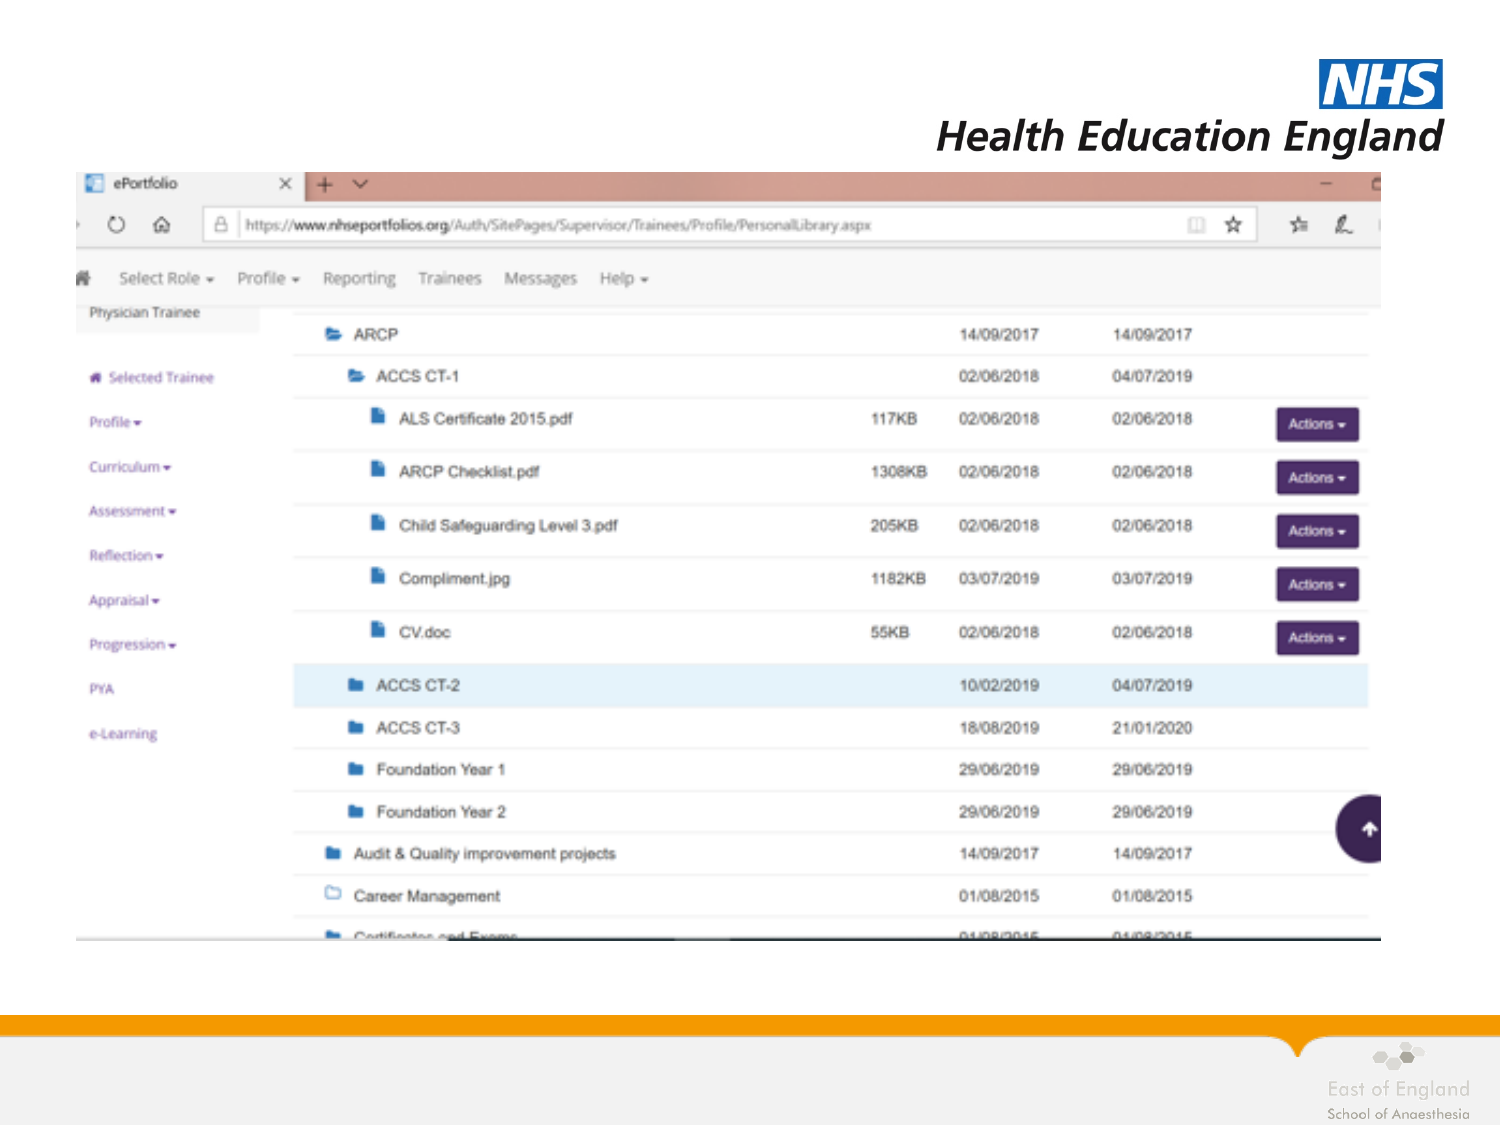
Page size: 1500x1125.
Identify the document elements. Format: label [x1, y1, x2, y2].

picture [936, 59, 1445, 160]
list [76, 172, 1381, 941]
